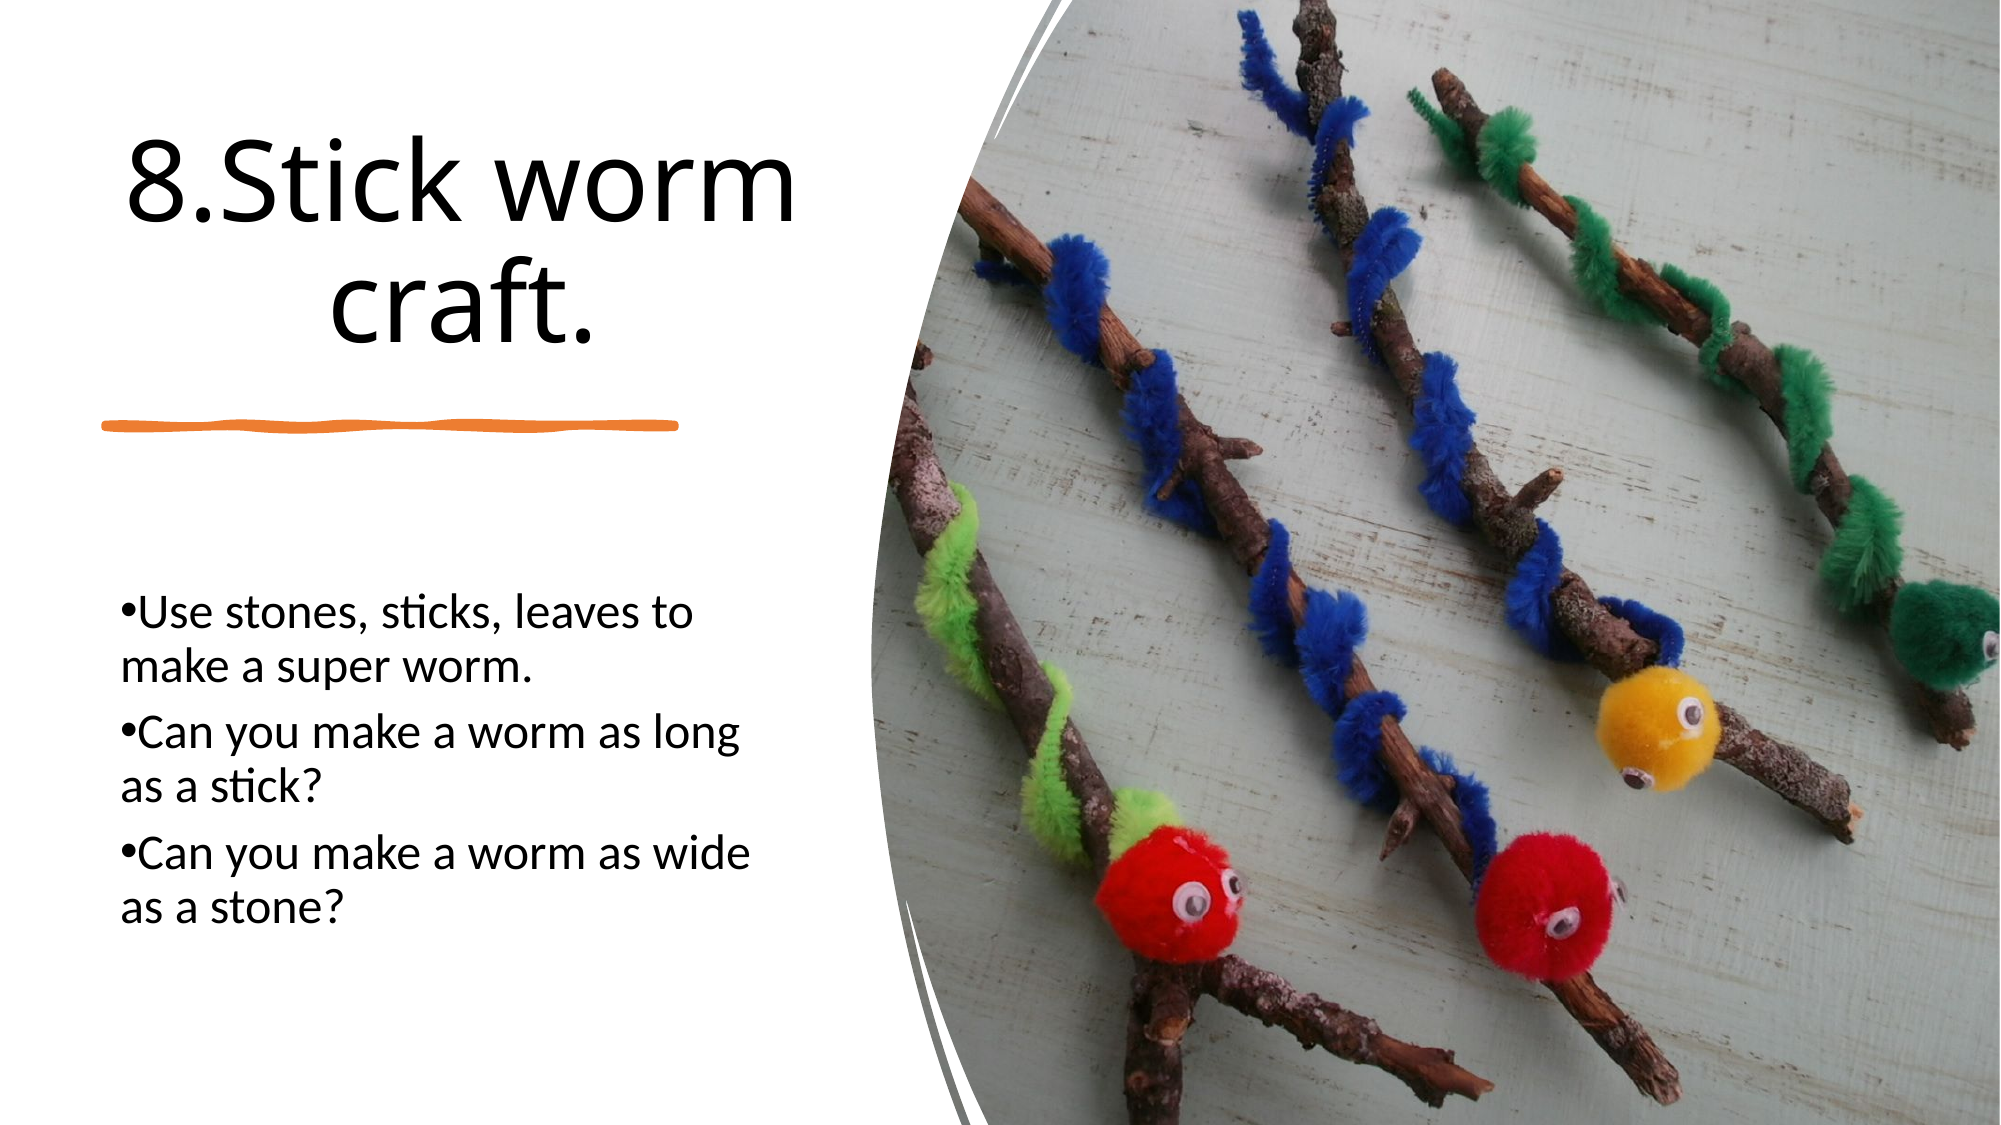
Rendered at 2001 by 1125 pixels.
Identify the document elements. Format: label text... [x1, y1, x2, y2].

picture [871, 0, 2000, 1125]
text_box [103, 421, 676, 431]
text_box Use stones, sticks, leaves to make a super worm. Can you make a worm as long as a stick? Can you make a worm as wide as a stone? [104, 577, 802, 1016]
title 8.Stick worm craft. [105, 53, 822, 375]
text_box [0, 0, 871, 1125]
